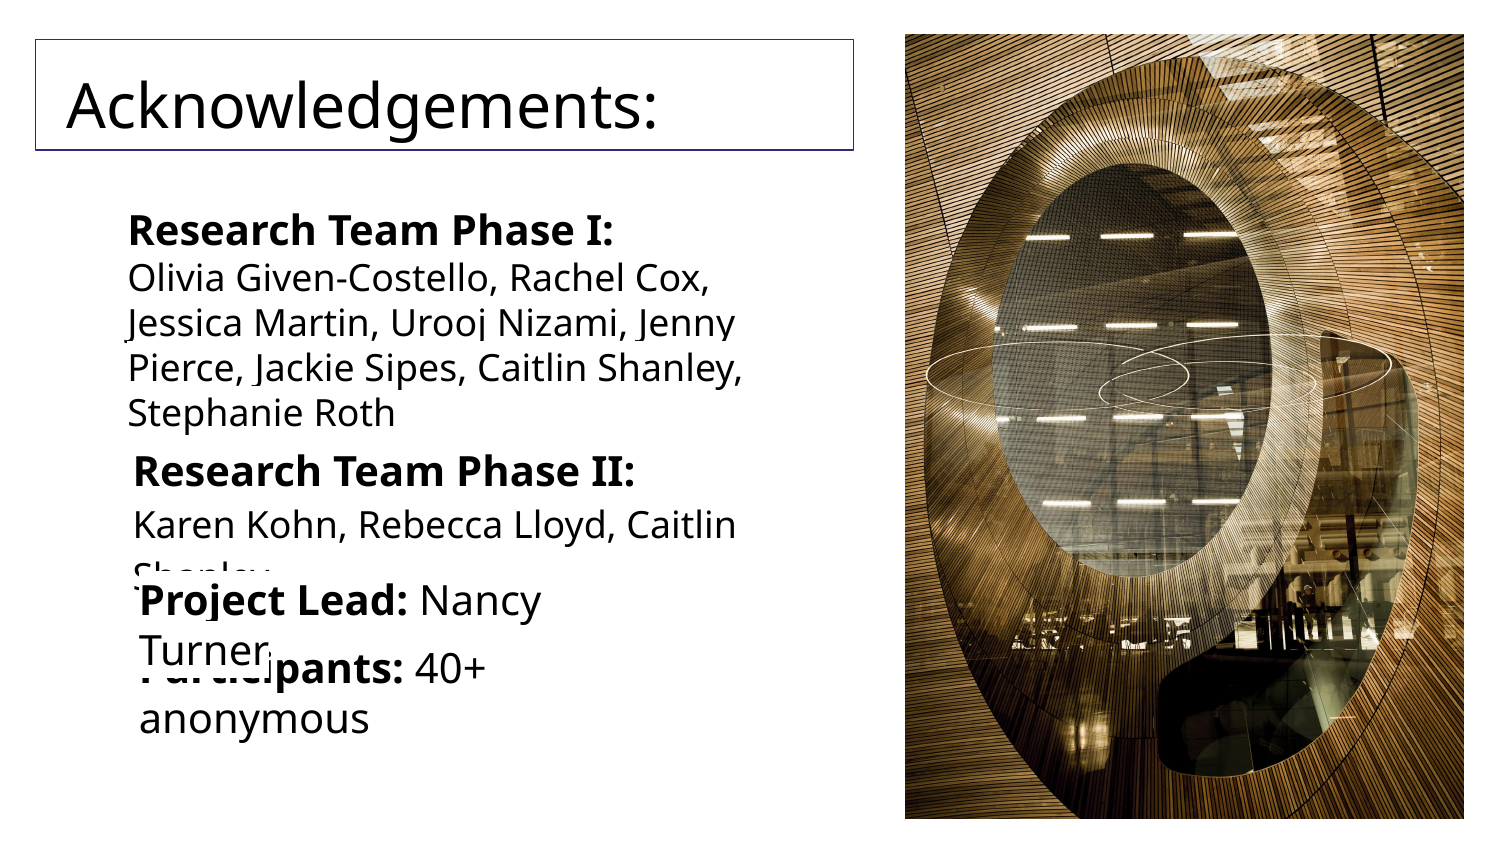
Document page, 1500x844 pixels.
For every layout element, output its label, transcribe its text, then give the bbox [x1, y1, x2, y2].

text_box Research Team Phase II: Karen Kohn, Rebecca Lloyd, Caitlin Shanley [42, 421, 827, 598]
text_box Project Lead: Nancy Turner [123, 566, 646, 717]
text_box Participants: 40+ anonymous [123, 634, 665, 750]
list Acknowledgements: [35, 39, 854, 151]
picture [905, 34, 1477, 820]
text_box Research Team Phase I: Olivia Given-Costello, Rachel Cox, Jessica Martin, Urooj Nizami, Jenny Pierce, Jackie Sipes, Caitlin Shanley, Stephanie Roth [37, 188, 785, 396]
